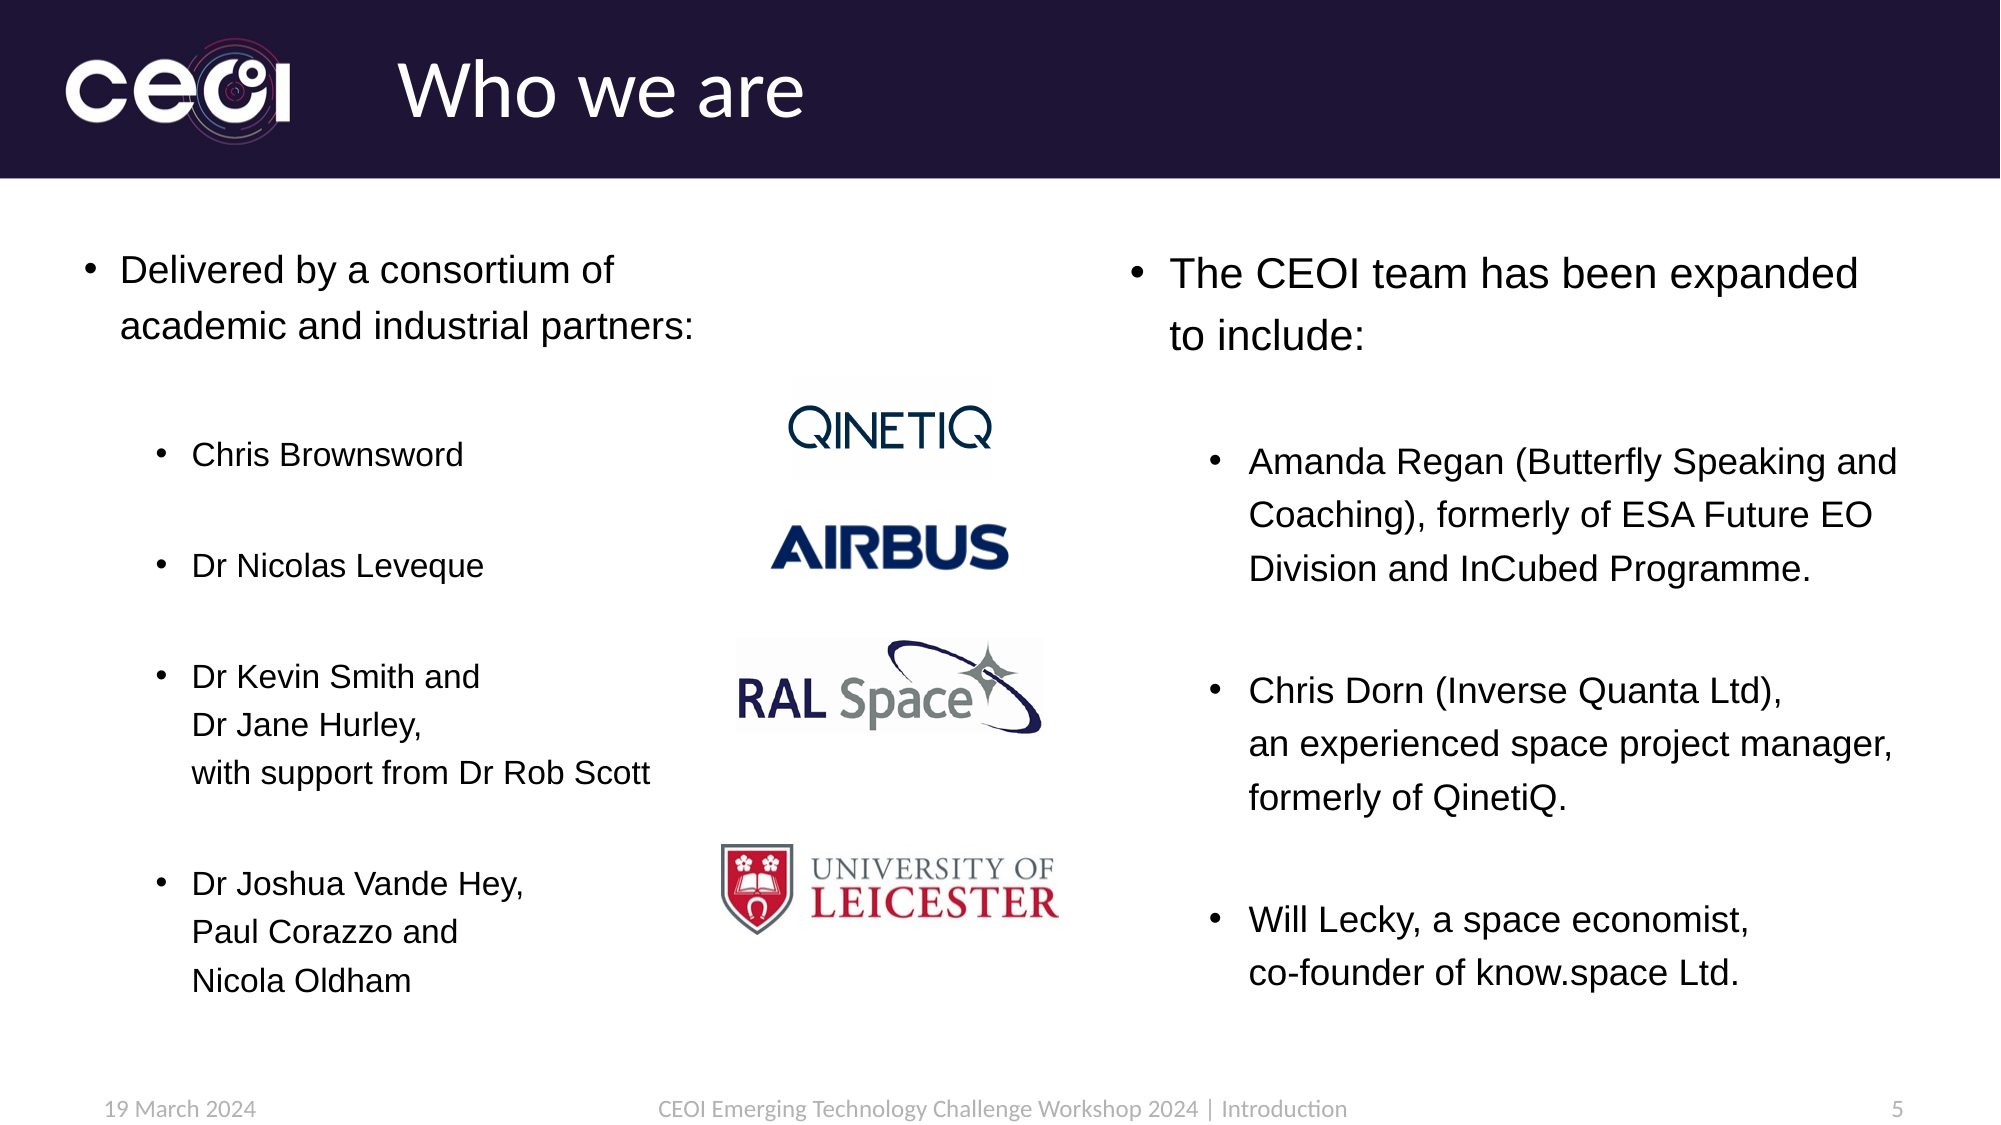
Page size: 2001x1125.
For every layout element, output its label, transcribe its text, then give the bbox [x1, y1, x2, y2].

picture [725, 368, 1054, 766]
title Who we are [382, 2, 1947, 179]
picture [721, 844, 1059, 935]
list Delivered by a consortium of academic and industrial partners: Chris Brownsword Dr Nicolas Leveque Dr Kevin Smith and Dr Jane Hurley, with support from Dr Rob Scott Dr Joshua Vande Hey, Paul Corazzo and Nicola Oldham [68, 228, 793, 1014]
list The CEOI team has been expanded to include: Amanda Regan (Butterfly Speaking and Coaching), formerly of ESA Future EO Division and InCubed Programme. Chris Dorn (Inverse Quanta Ltd), an experienced space project manager, formerly of QinetiQ. Will Lecky, a space economist, co-founder of know.space Ltd. [1114, 228, 1920, 1014]
slide_number 5 [1564, 1092, 1920, 1122]
picture [0, 0, 2000, 179]
footer CEOI Emerging Technology Challenge Workshop 2024 | Introduction [531, 1092, 1477, 1122]
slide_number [88, 1092, 443, 1122]
